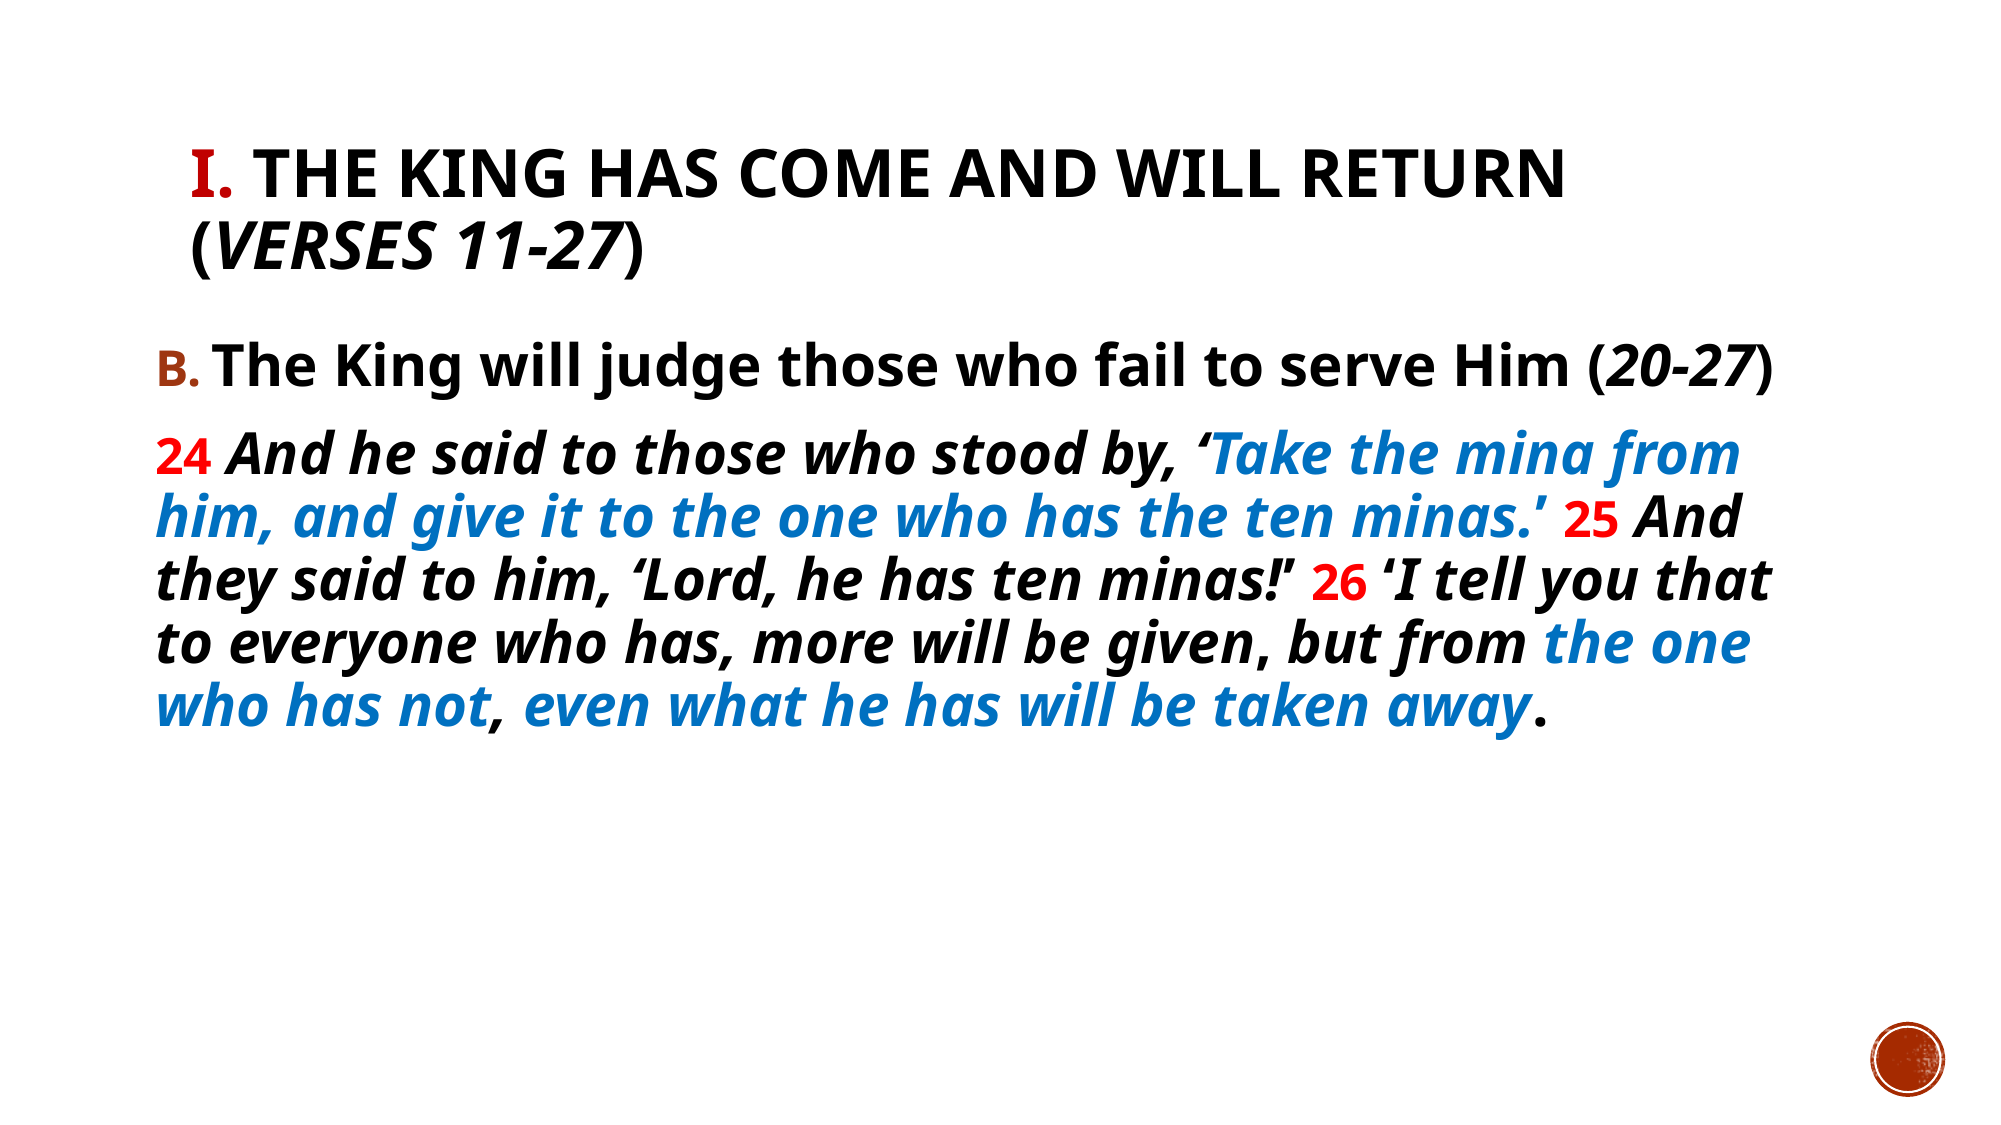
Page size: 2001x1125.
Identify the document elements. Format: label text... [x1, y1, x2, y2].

title I. The King has come and will return (verses 11-27) [175, 79, 1826, 344]
list The King will judge those who fail to serve Him (20-27) 24 And he said to those who stood by, ‘Take the mina from him, and give it to the one who has the ten minas.’ 25 And they said to him, ‘Lord, he has ten minas!’ 26 ‘I tell you that to everyone who has, more will be given, but from the one who has not, even what he has will be taken away. [140, 328, 1791, 1106]
